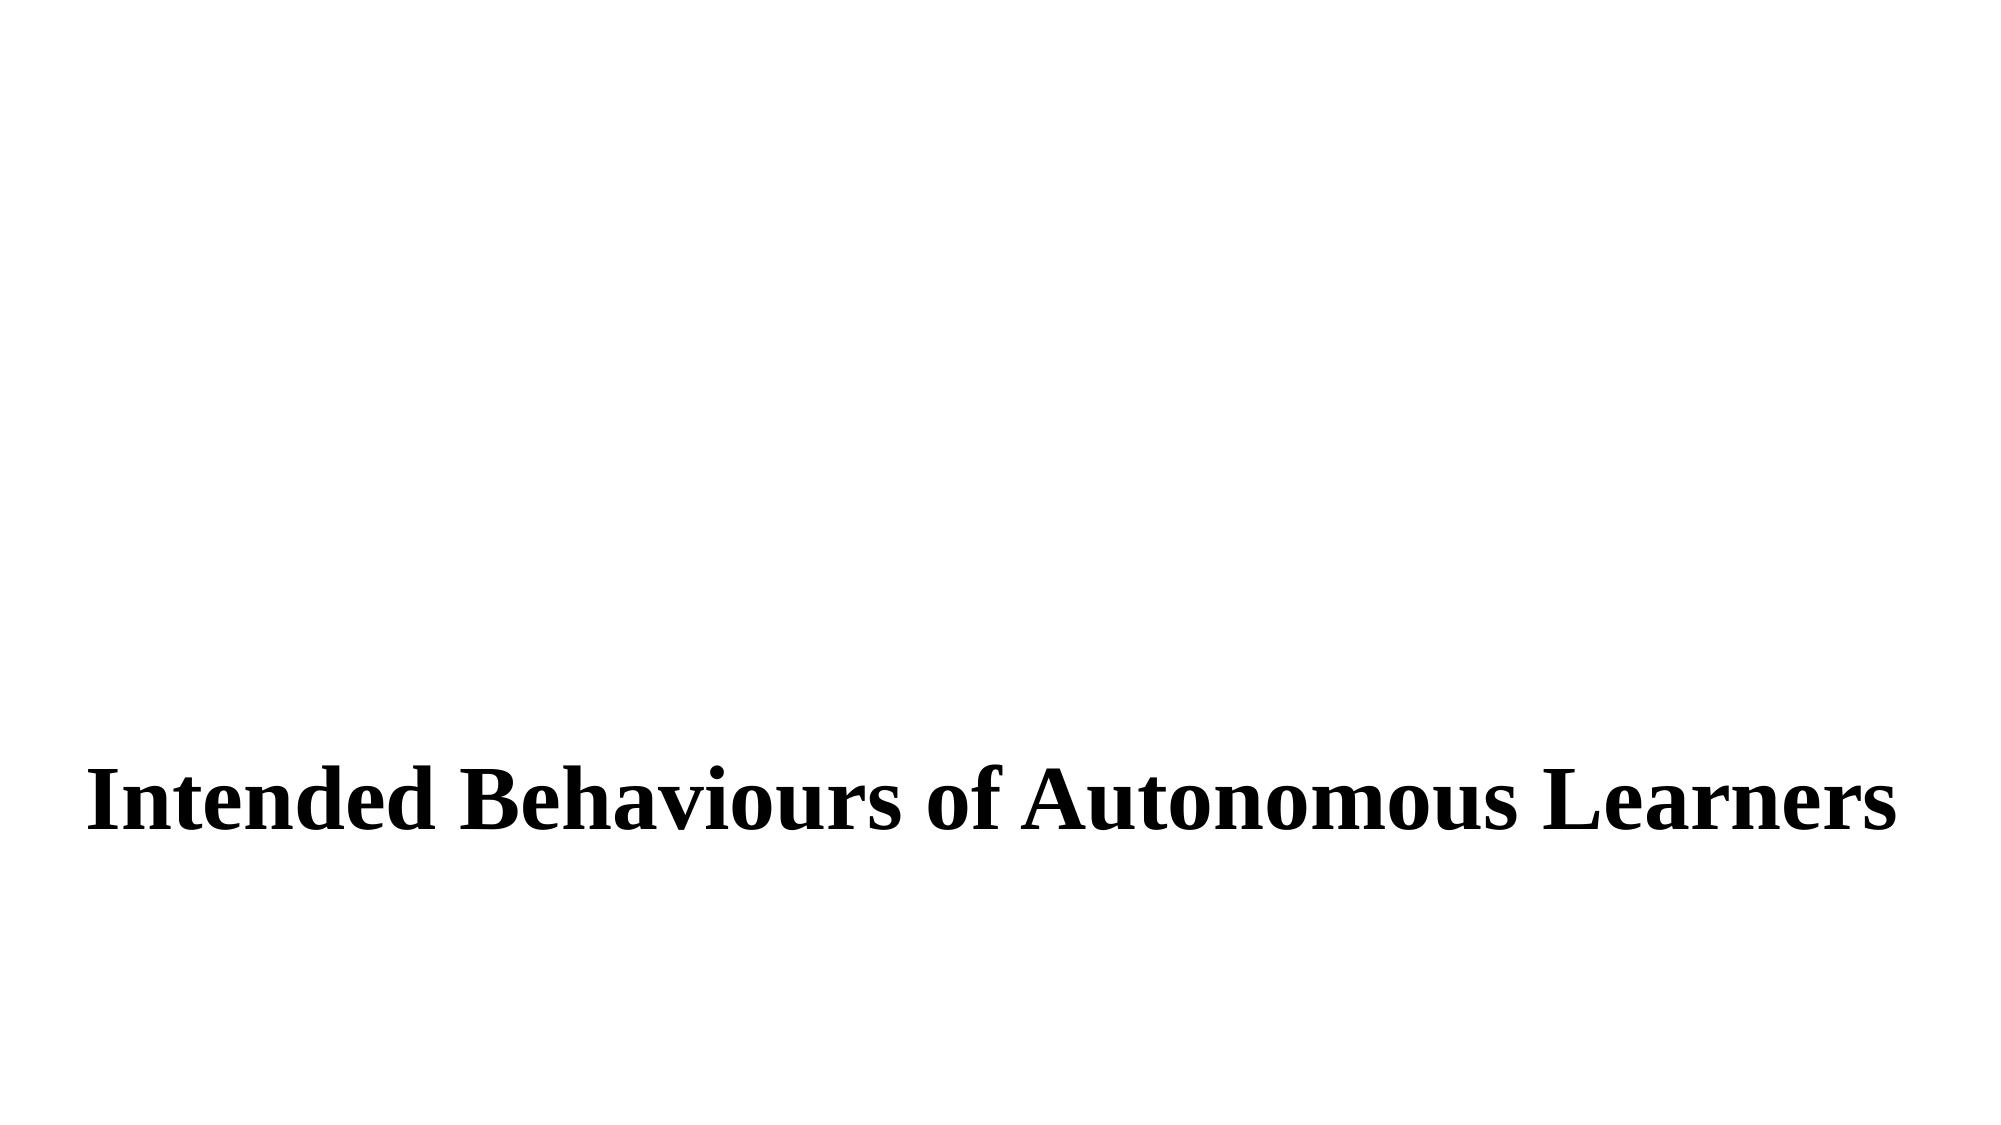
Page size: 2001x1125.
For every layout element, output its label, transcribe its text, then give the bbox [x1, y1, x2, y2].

title Intended Behaviours of Autonomous Learners [59, 627, 1928, 972]
